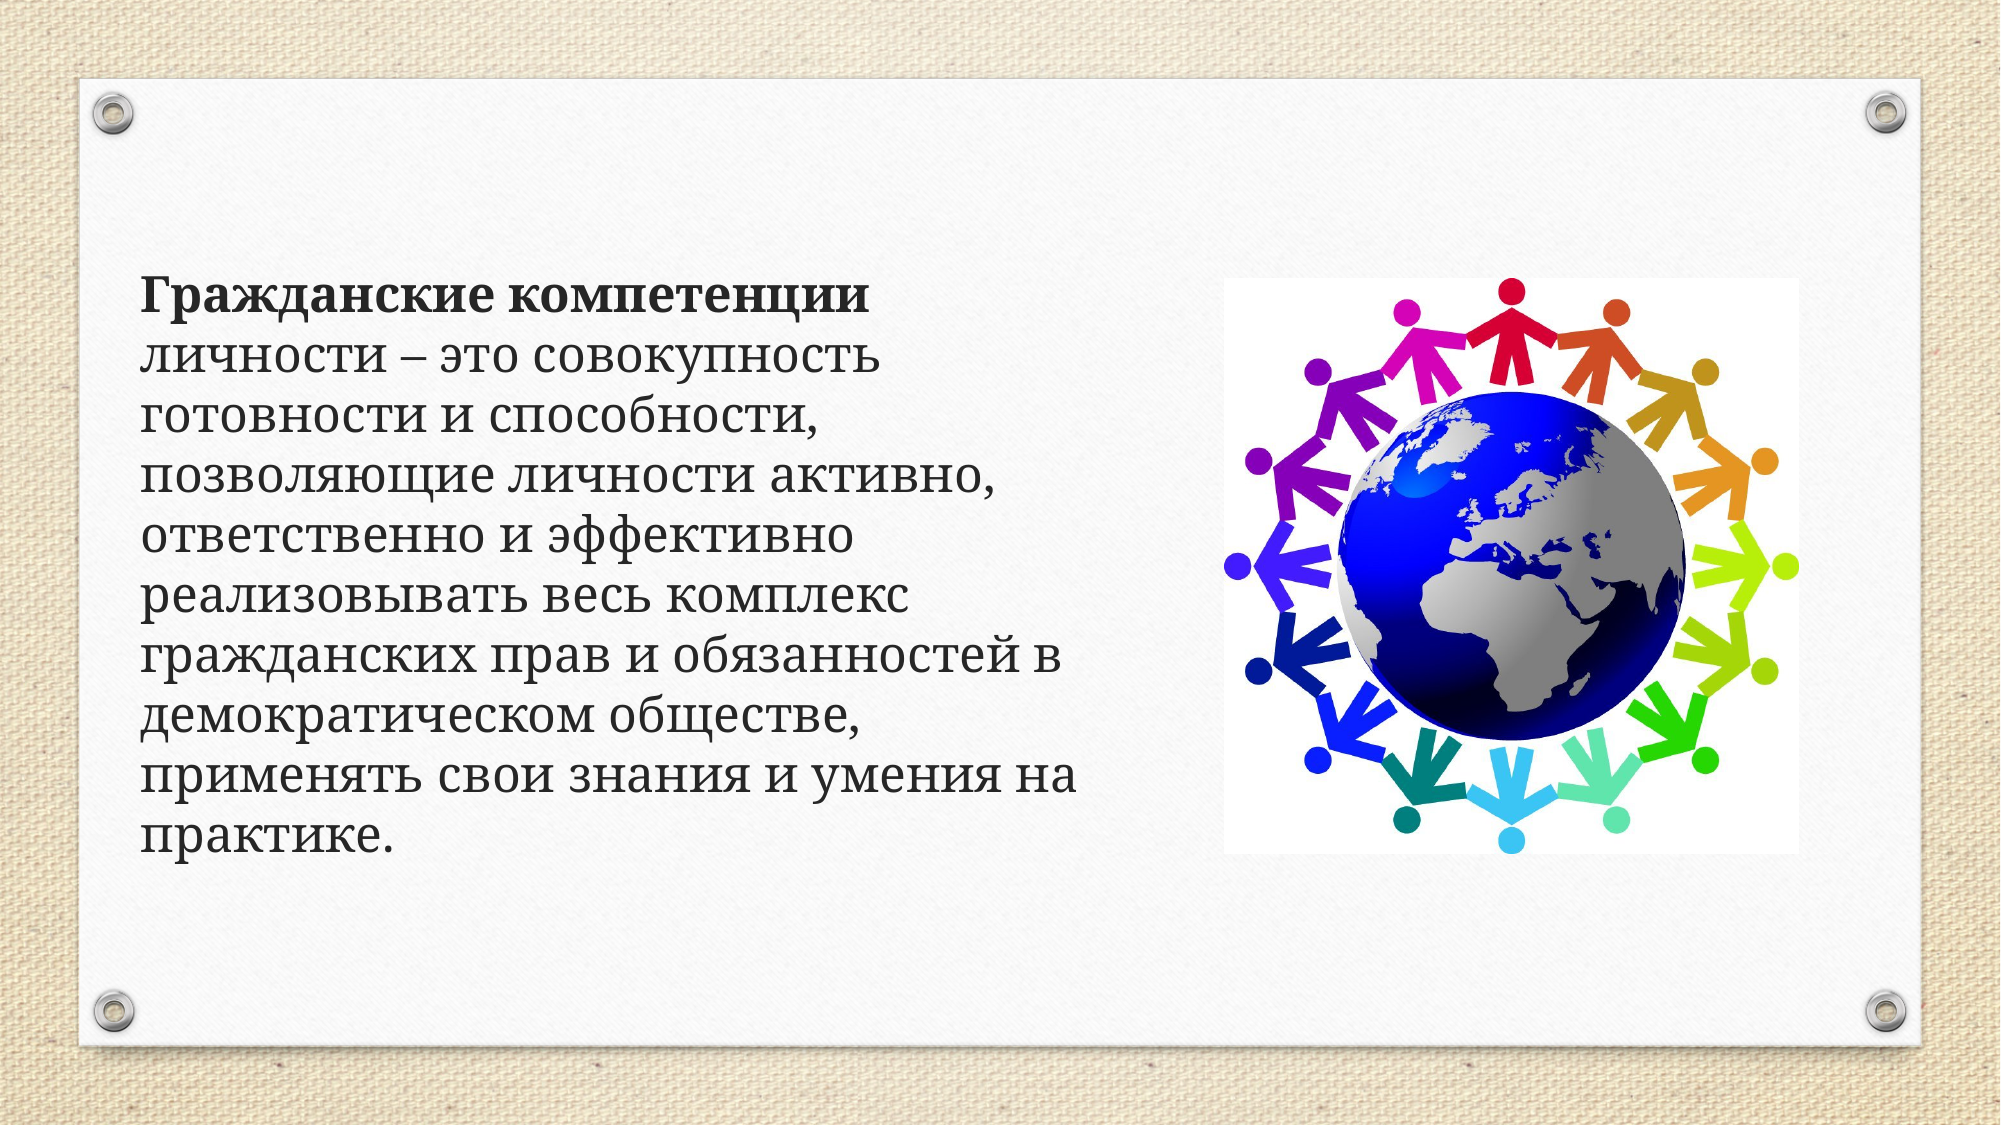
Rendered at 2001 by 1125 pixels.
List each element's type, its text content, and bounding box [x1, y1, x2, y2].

picture [0, 0, 2001, 1125]
title Гражданские компетенции личности – это совокупность готовности и способности, позволяющие личности активно, ответственно и эффективно реализовывать весь комплекс гражданских прав и обязанностей в демократическом обществе, применять свои знания и умения на практике. [125, 344, 1119, 781]
